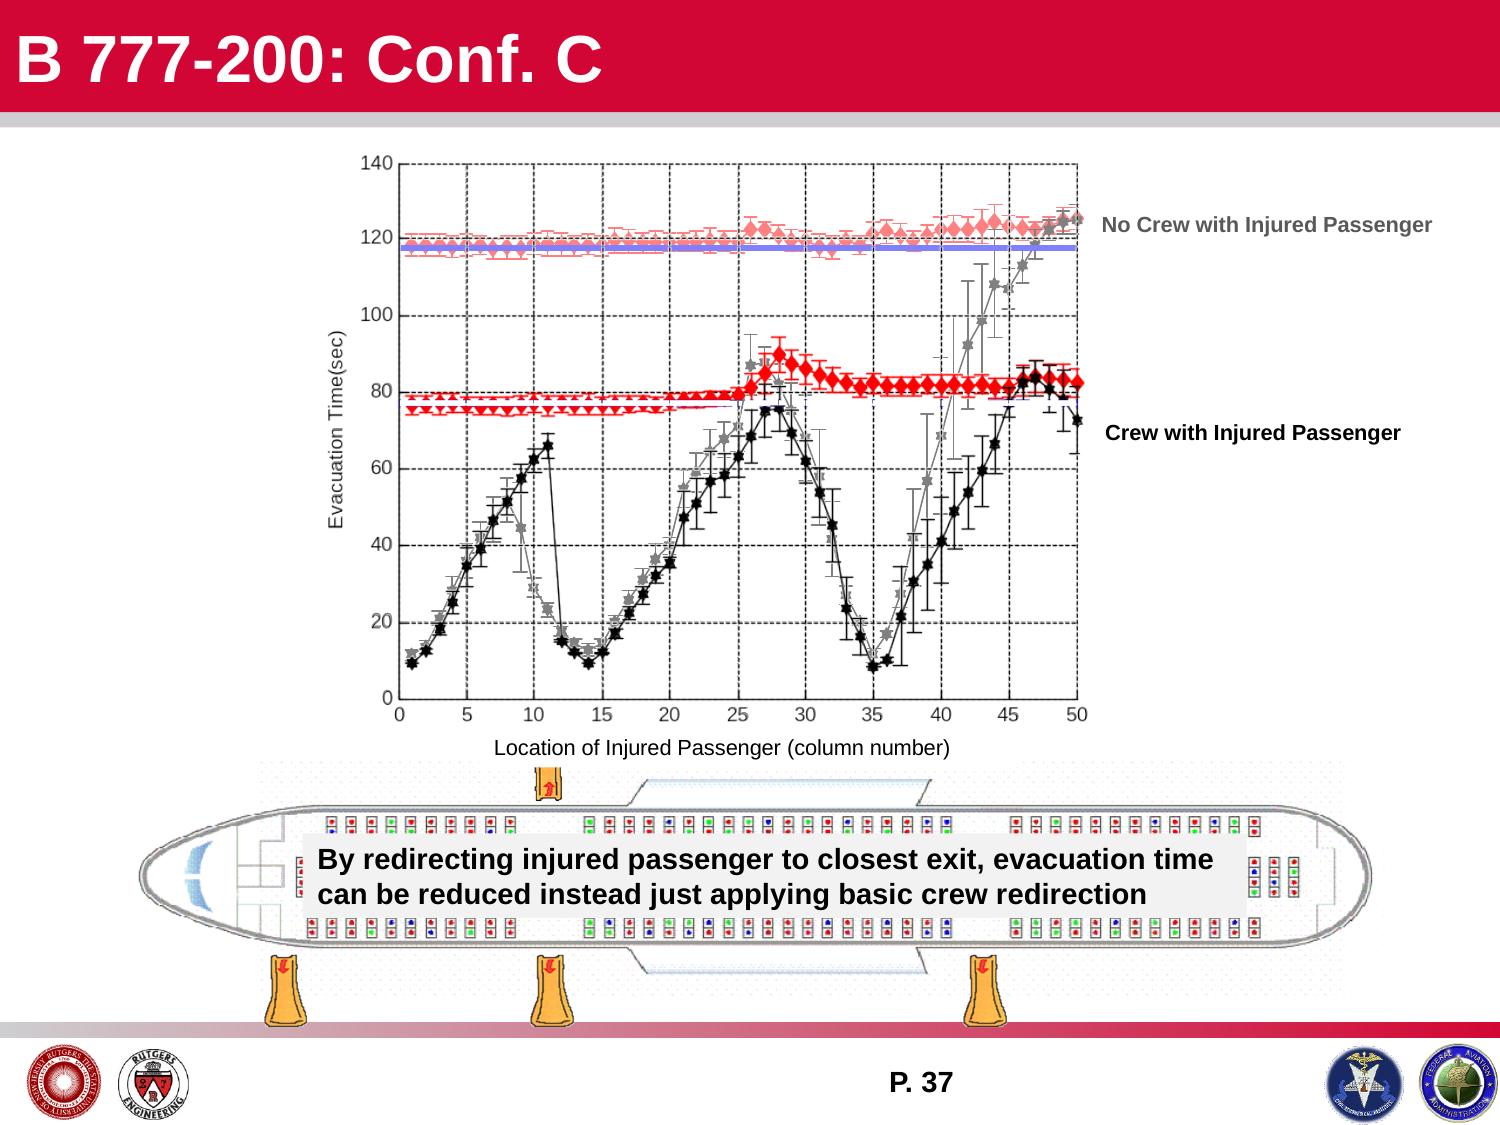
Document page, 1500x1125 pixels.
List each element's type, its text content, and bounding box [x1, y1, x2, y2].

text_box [112, 751, 1388, 1000]
picture [962, 953, 1009, 1029]
text_box Crew with Injured Passenger [1166, 411, 1500, 453]
picture [263, 953, 310, 1029]
picture [529, 953, 576, 1029]
text_box No Crew with Injured Passenger [1166, 203, 1497, 245]
slide_number P. 37 [859, 1060, 984, 1117]
title B 777-200: Conf. C [0, 0, 1500, 112]
picture [1416, 1041, 1500, 1125]
picture [25, 1043, 102, 1122]
picture [284, 113, 1161, 802]
picture [117, 1048, 189, 1120]
picture [1324, 1044, 1404, 1125]
